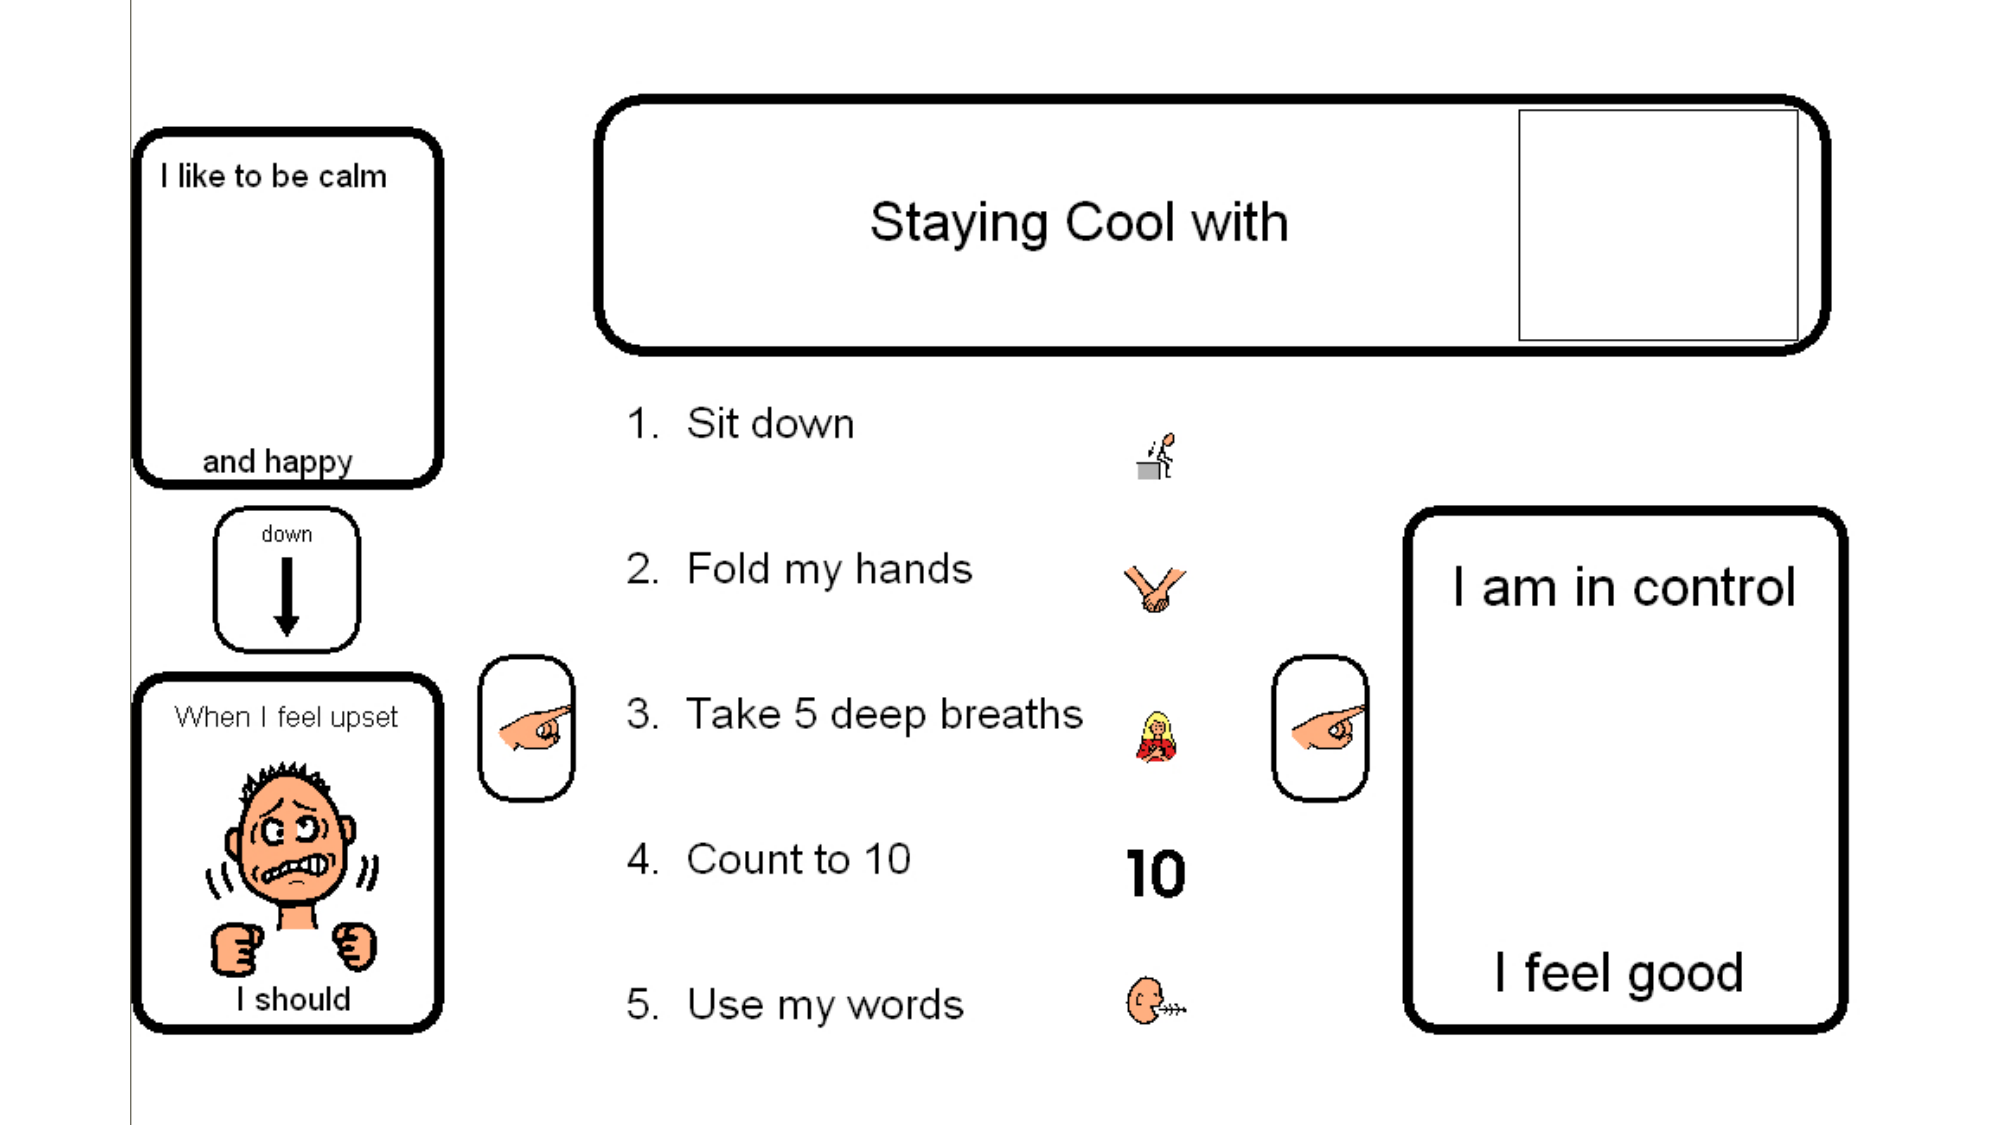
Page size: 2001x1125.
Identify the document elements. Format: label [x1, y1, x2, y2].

picture [130, 0, 1870, 1125]
